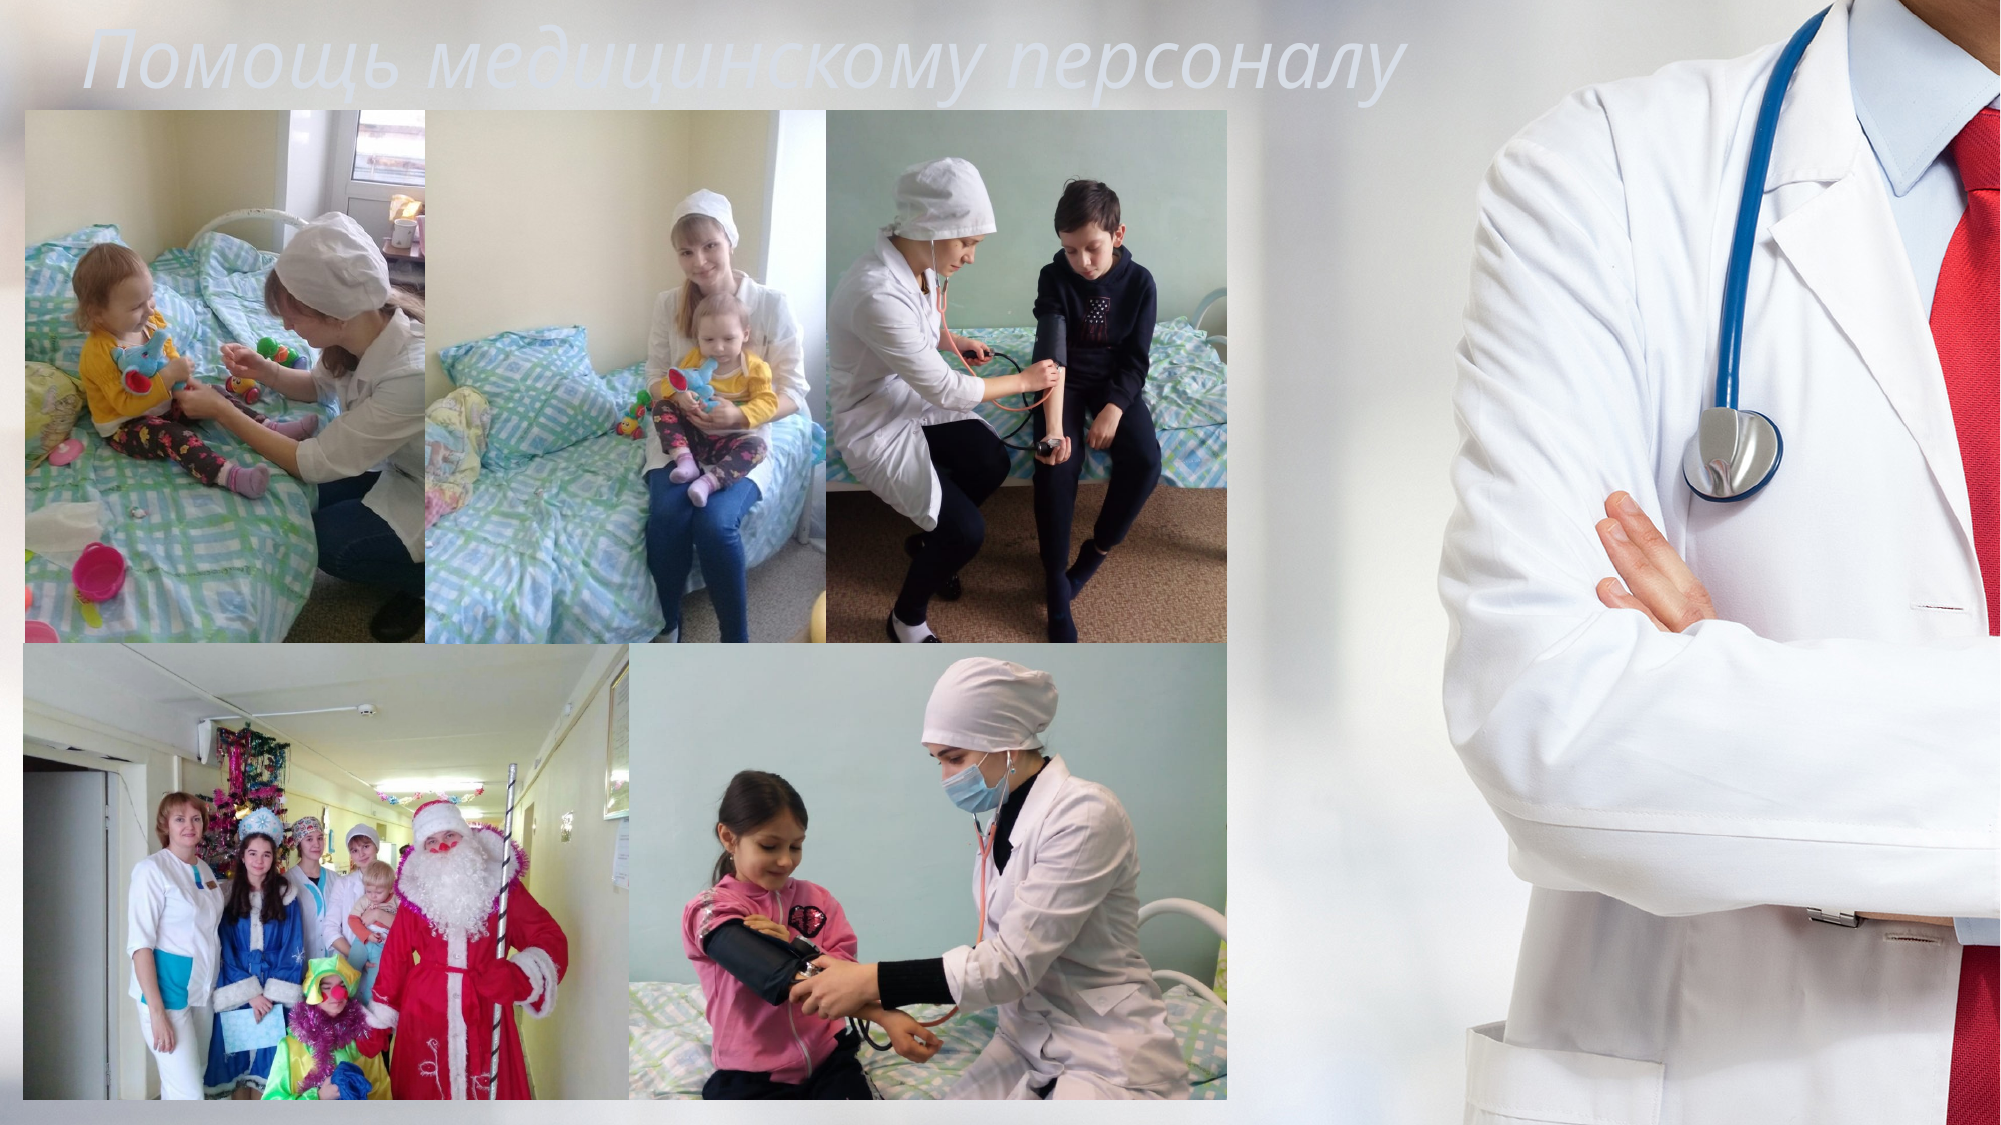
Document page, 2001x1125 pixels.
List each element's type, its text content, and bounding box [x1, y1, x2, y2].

picture [0, 0, 2001, 1125]
title Помощь медицинскому персоналу [65, 0, 1504, 125]
